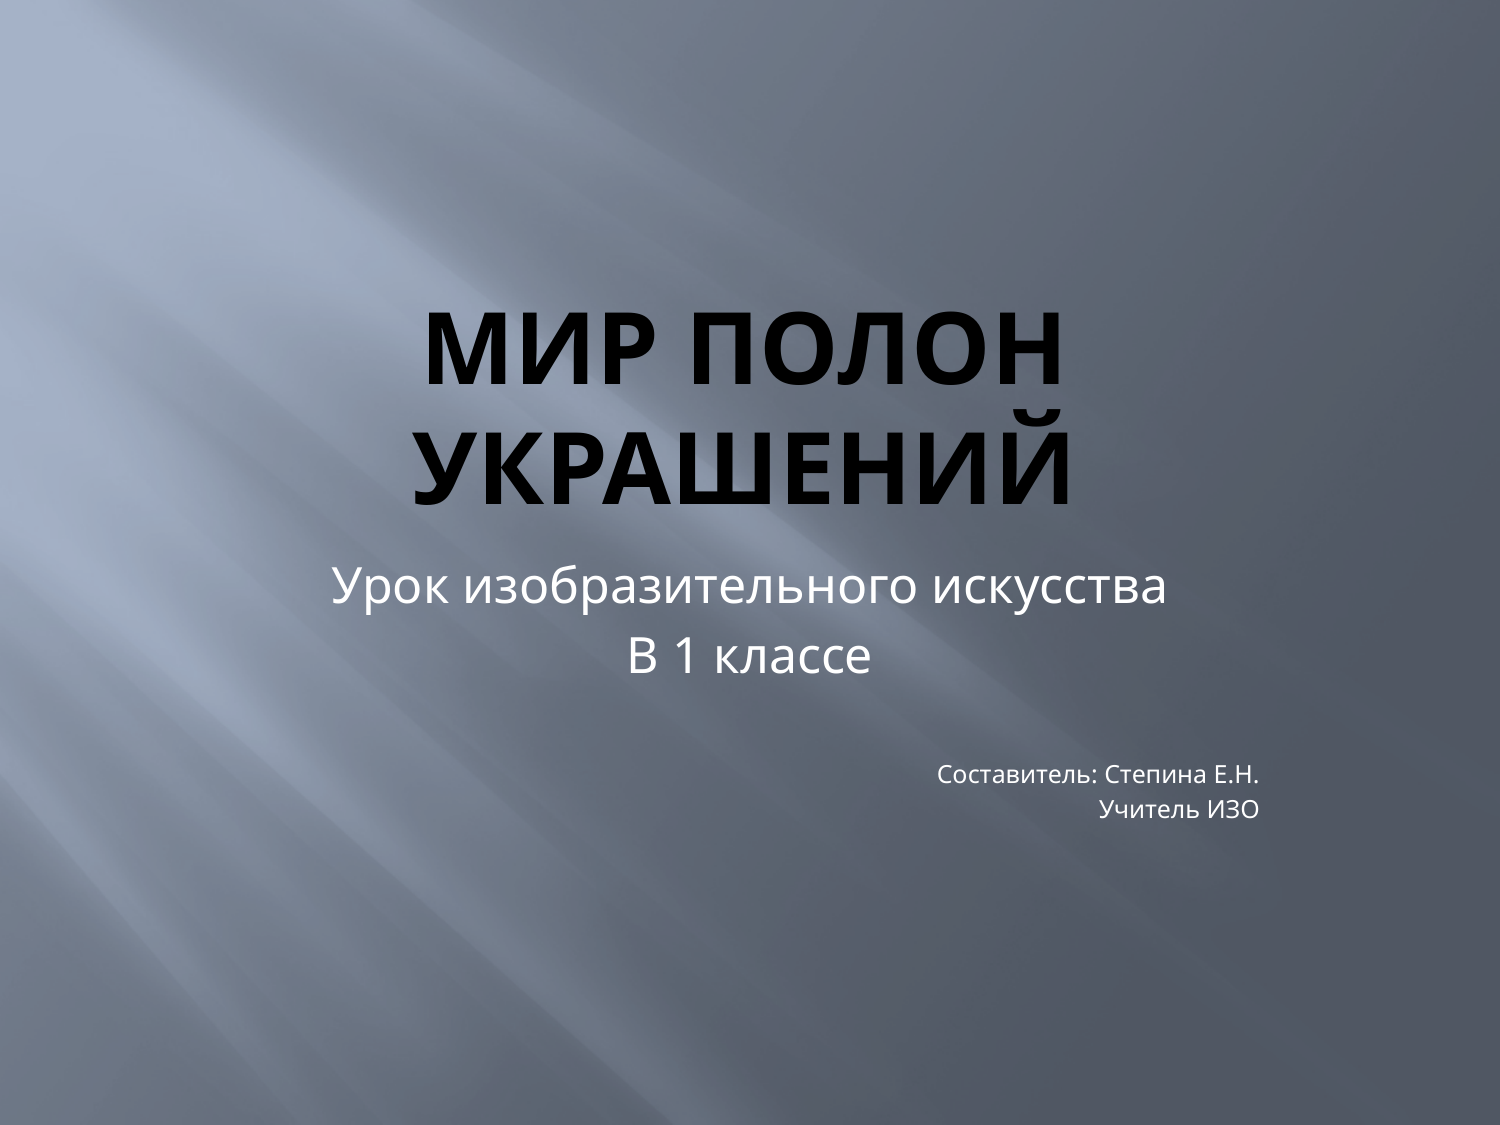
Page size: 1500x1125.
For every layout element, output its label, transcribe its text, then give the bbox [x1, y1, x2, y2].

title Мир полон украшений [69, 224, 1420, 525]
subtitle Урок изобразительного искусства В 1 классе Составитель: Степина Е.Н. Учитель ИЗО [225, 546, 1275, 834]
